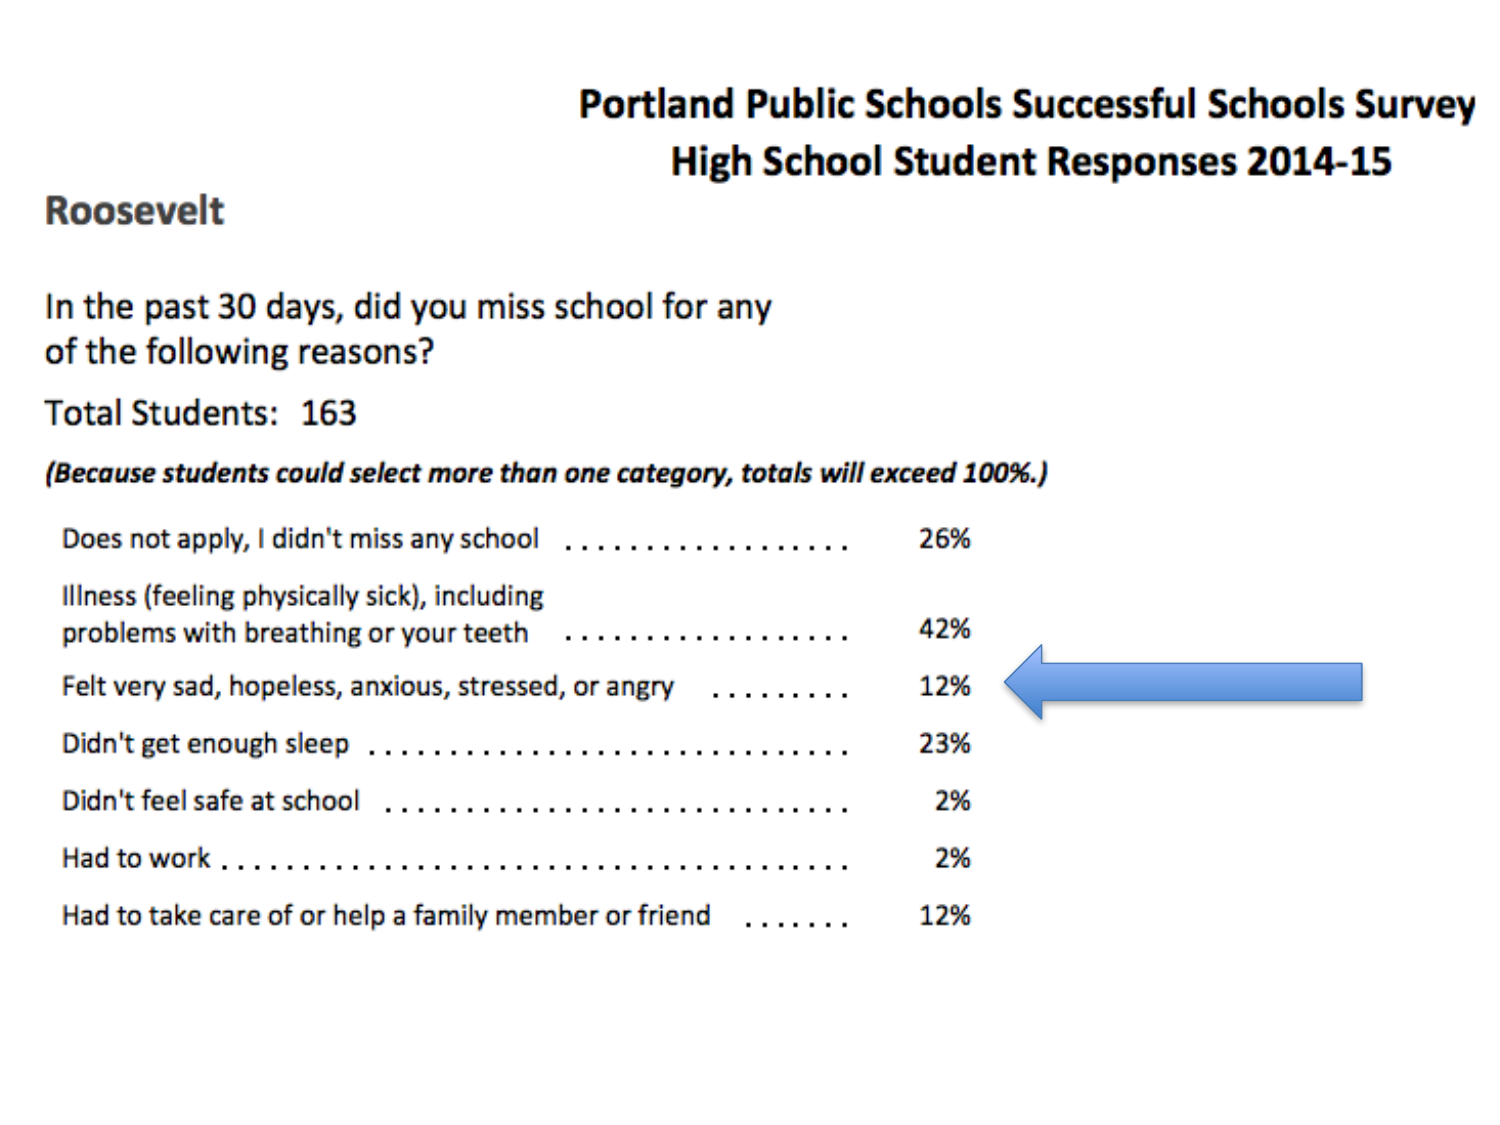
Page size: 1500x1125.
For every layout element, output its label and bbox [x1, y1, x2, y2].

picture [0, 57, 1500, 948]
